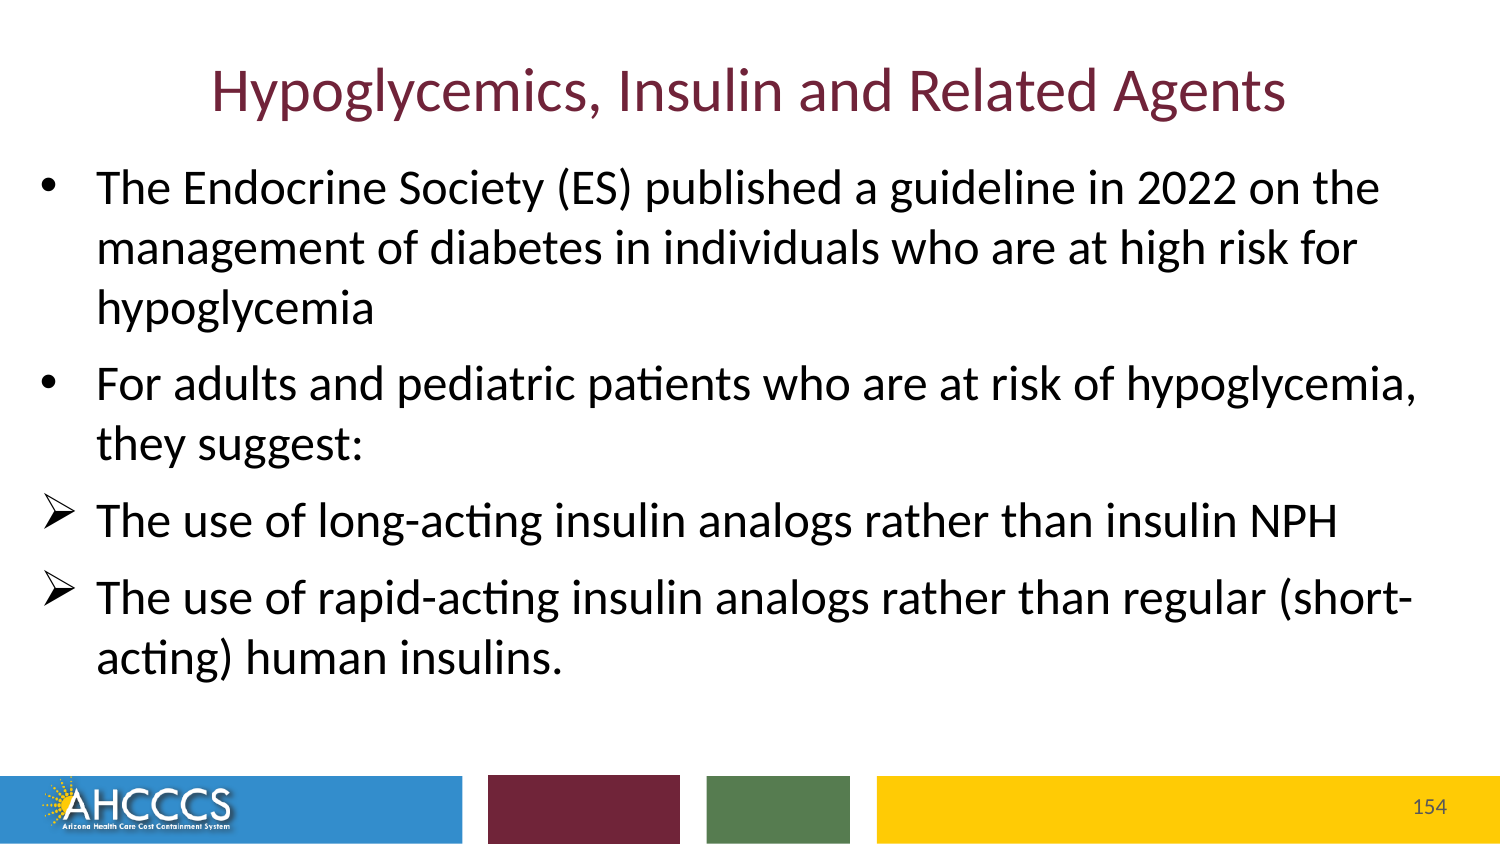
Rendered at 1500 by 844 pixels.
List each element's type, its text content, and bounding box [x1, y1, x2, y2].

title Hypoglycemics, Insulin and Related Agents [75, 22, 1425, 146]
picture [42, 776, 230, 830]
list The Endocrine Society (ES) published a guideline in 2022 on the management of diabetes in individuals who are at high risk for hypoglycemia For adults and pediatric patients who are at risk of hypoglycemia, they suggest: The use of long-acting insulin analogs rather than insulin NPH The use of rapid-acting insulin analogs rather than regular (short-acting) human insulins. [24, 146, 1463, 772]
